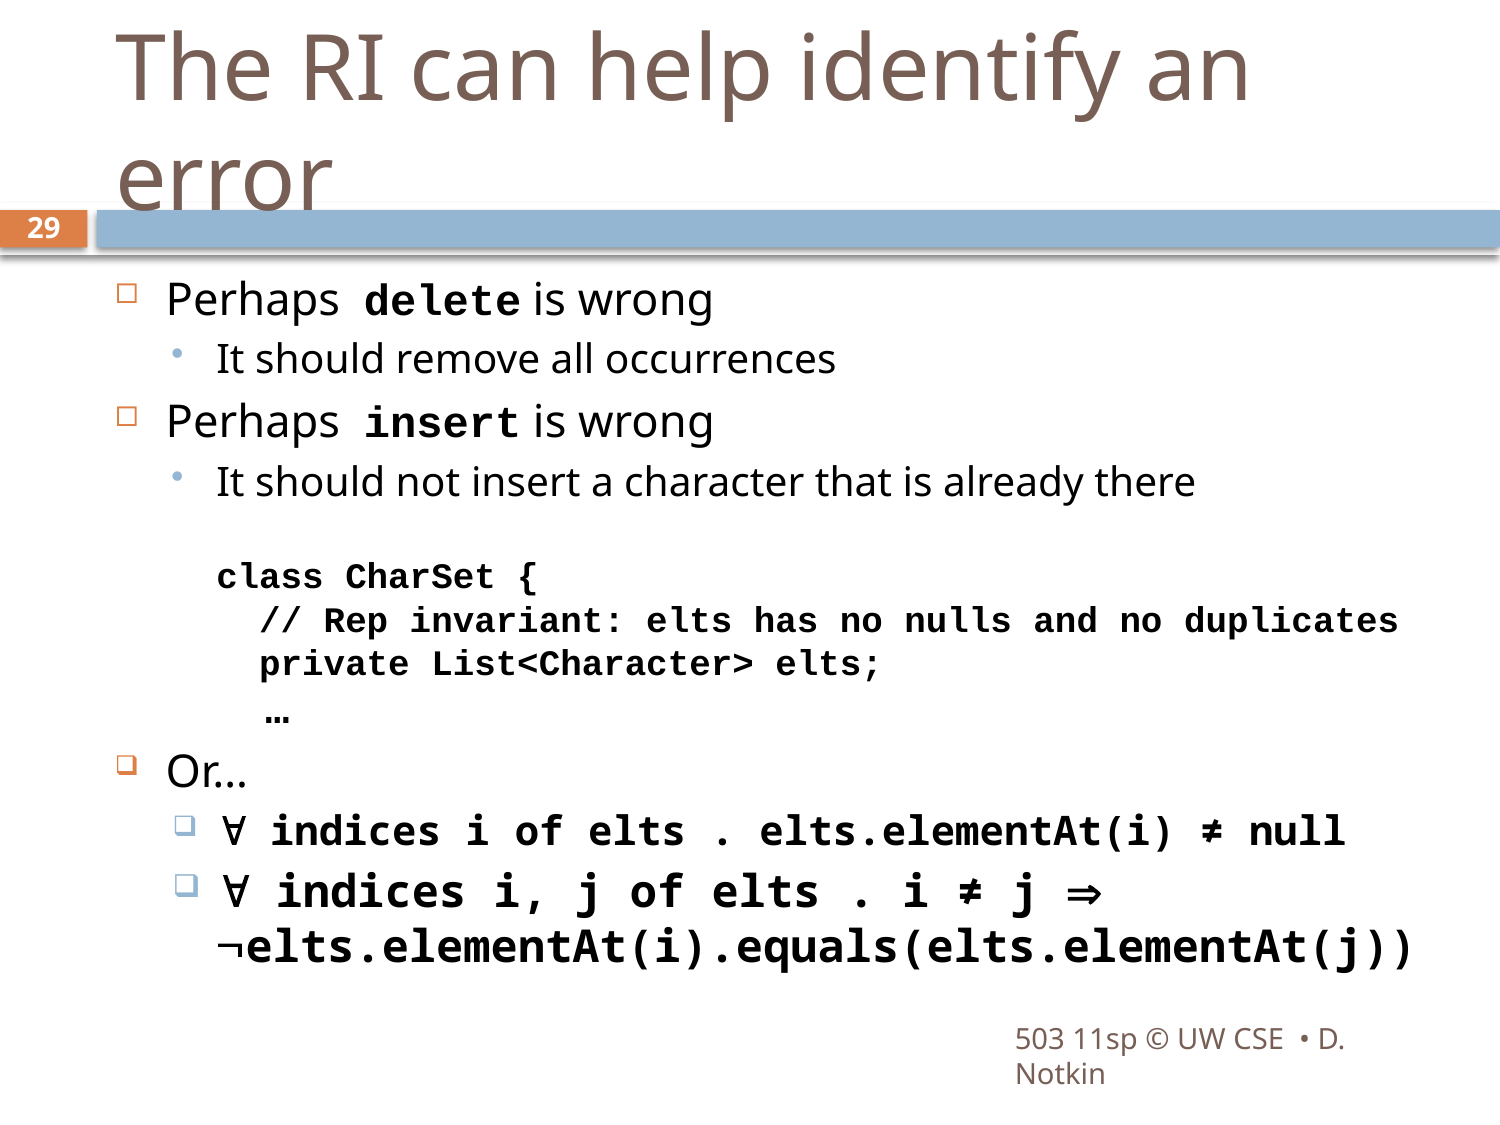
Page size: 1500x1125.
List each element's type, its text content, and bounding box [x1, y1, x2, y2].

slide_number 503 11sp © UW CSE • D. Notkin [999, 1025, 1438, 1085]
list Perhaps delete is wrong It should remove all occurrences Perhaps insert is wrong It should not insert a character that is already there class CharSet { // Rep invariant: elts has no nulls and no duplicates private List<Character> elts; … Or…  indices i of elts . elts.elementAt(i) ≠ null  indices i, j of elts . i ≠ j  elts.elementAt(i).equals(elts.elementAt(j)) [99, 262, 1438, 1000]
title The RI can help identify an error [100, 37, 1438, 200]
slide_number 29 [0, 208, 88, 249]
